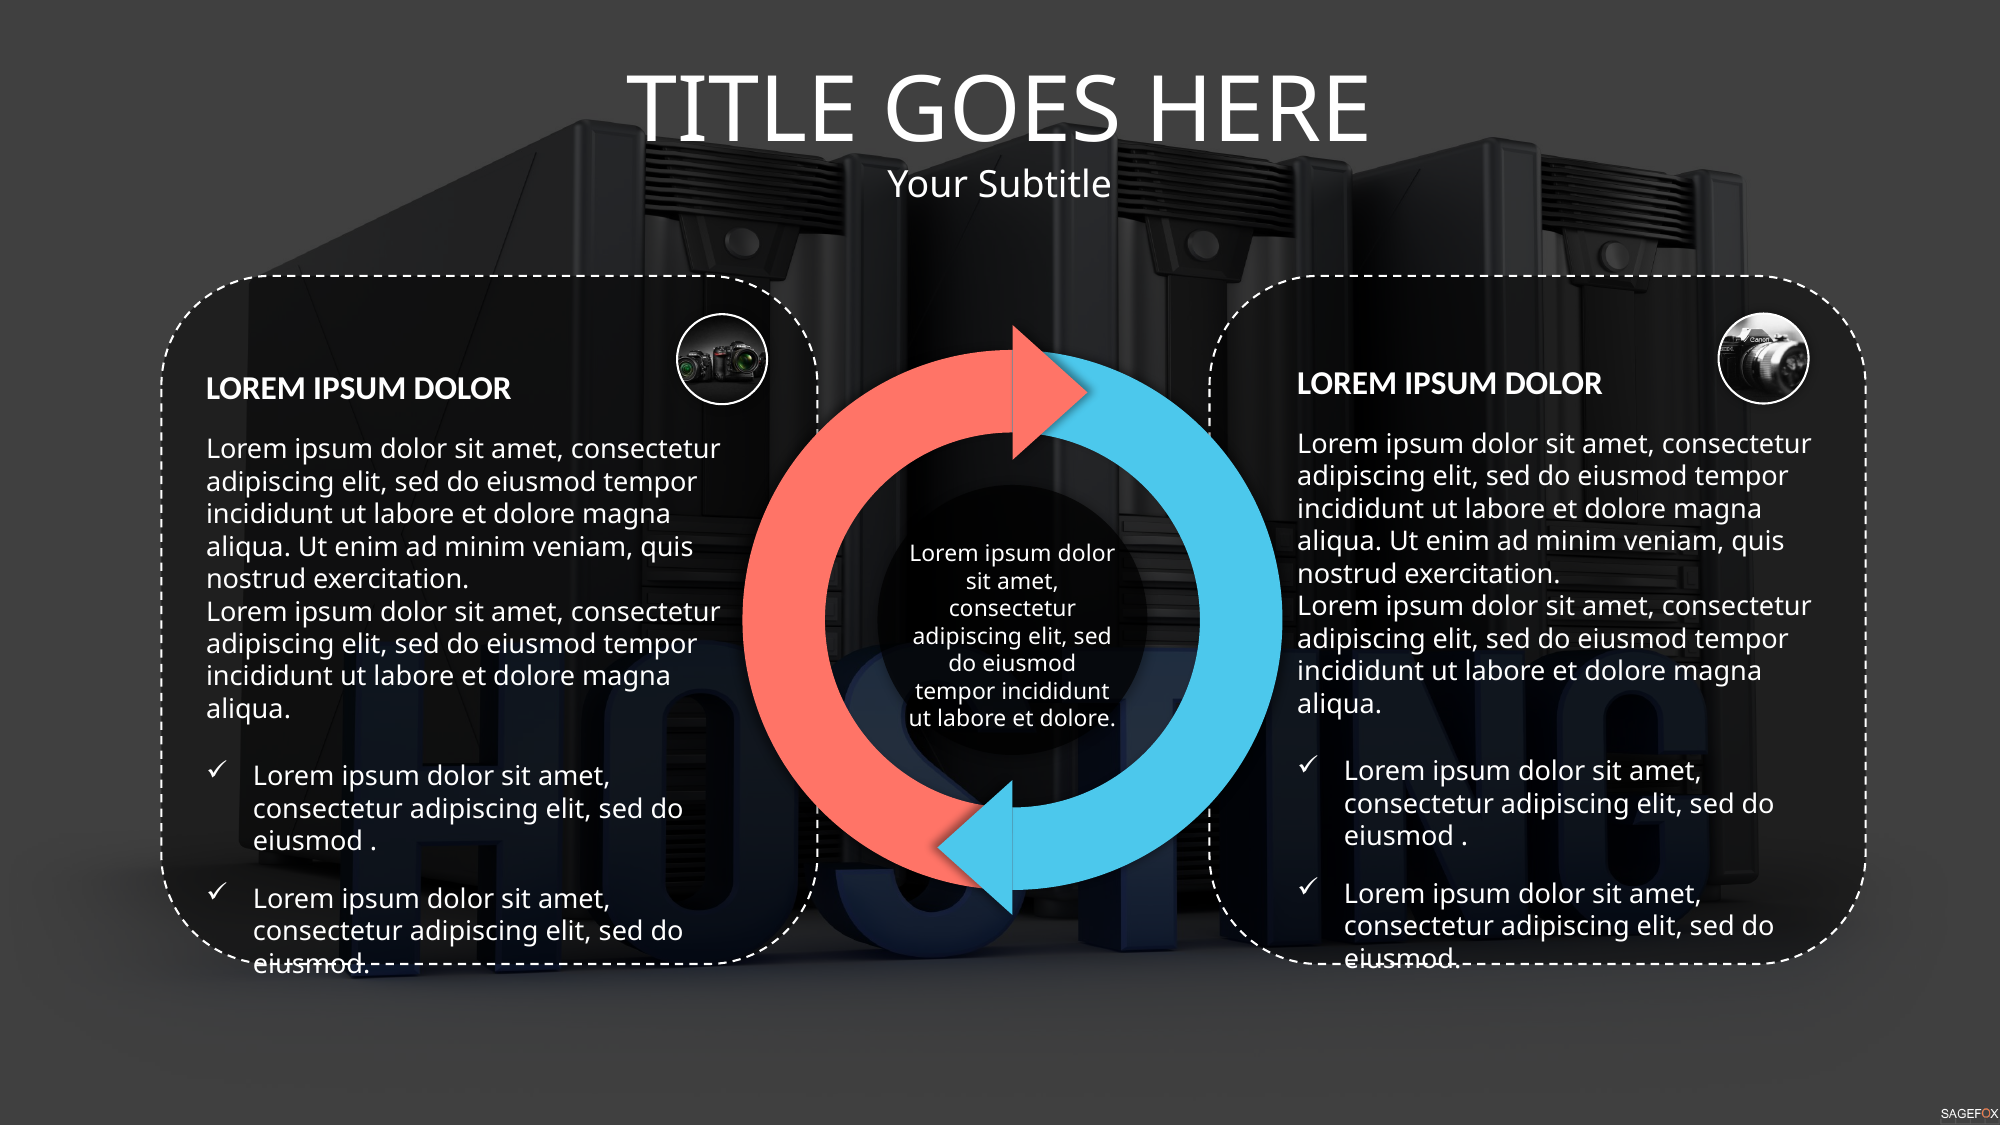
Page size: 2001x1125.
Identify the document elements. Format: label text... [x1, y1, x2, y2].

text_box TITLE GOES HERE Your Subtitle [548, 42, 1452, 212]
picture [0, 0, 2001, 1125]
text_box LOREM IPSUM DOLOR Lorem ipsum dolor sit amet, consectetur adipiscing elit, sed do eiusmod tempor incididunt ut labore et dolore magna aliqua. Ut enim ad minim veniam, quis nostrud exercitation. Lorem ipsum dolor sit amet, consectetur adipiscing elit, sed do eiusmod tempor incididunt ut labore et dolore magna aliqua. Lorem ipsum dolor sit amet, consectetur adipiscing elit, sed do eiusmod . Lorem ipsum dolor sit amet, consectetur adipiscing elit, sed do eiusmod. [1282, 354, 1866, 981]
text_box [775, 915, 800, 943]
text_box [676, 313, 752, 406]
text_box [1717, 312, 1810, 405]
text_box [1226, 915, 1282, 959]
text_box [160, 274, 800, 930]
text_box [1227, 274, 1862, 354]
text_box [742, 324, 1283, 915]
text_box LOREM IPSUM DOLOR Lorem ipsum dolor sit amet, consectetur adipiscing elit, sed do eiusmod tempor incididunt ut labore et dolore magna aliqua. Ut enim ad minim veniam, quis nostrud exercitation. Lorem ipsum dolor sit amet, consectetur adipiscing elit, sed do eiusmod tempor incididunt ut labore et dolore magna aliqua. Lorem ipsum dolor sit amet, consectetur adipiscing elit, sed do eiusmod . Lorem ipsum dolor sit amet, consectetur adipiscing elit, sed do eiusmod. [191, 359, 775, 986]
